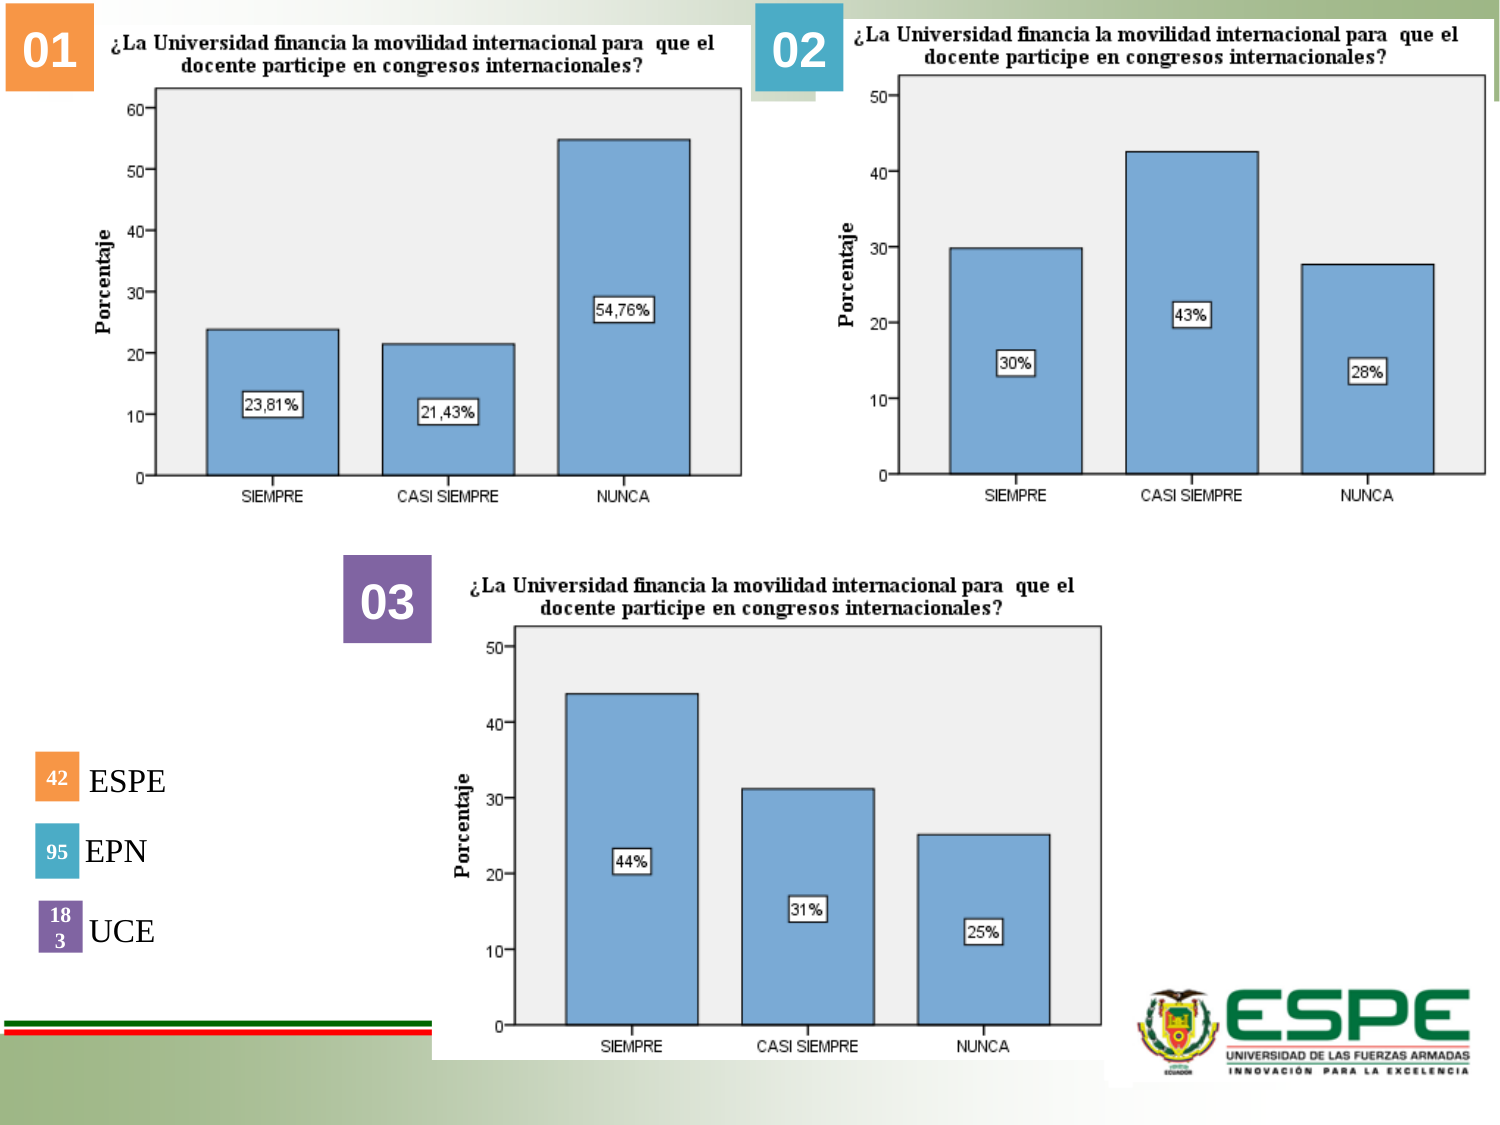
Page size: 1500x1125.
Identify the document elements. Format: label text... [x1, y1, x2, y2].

text_box 01 [5, 3, 94, 92]
text_box 95 [35, 823, 80, 879]
text_box ESPE [74, 752, 204, 807]
text_box 183 [38, 900, 83, 953]
text_box 03 [343, 555, 429, 644]
picture [0, 0, 1500, 1125]
text_box UCE [74, 902, 204, 957]
text_box 42 [35, 751, 80, 802]
text_box 02 [755, 3, 844, 92]
text_box EPN [70, 821, 200, 877]
